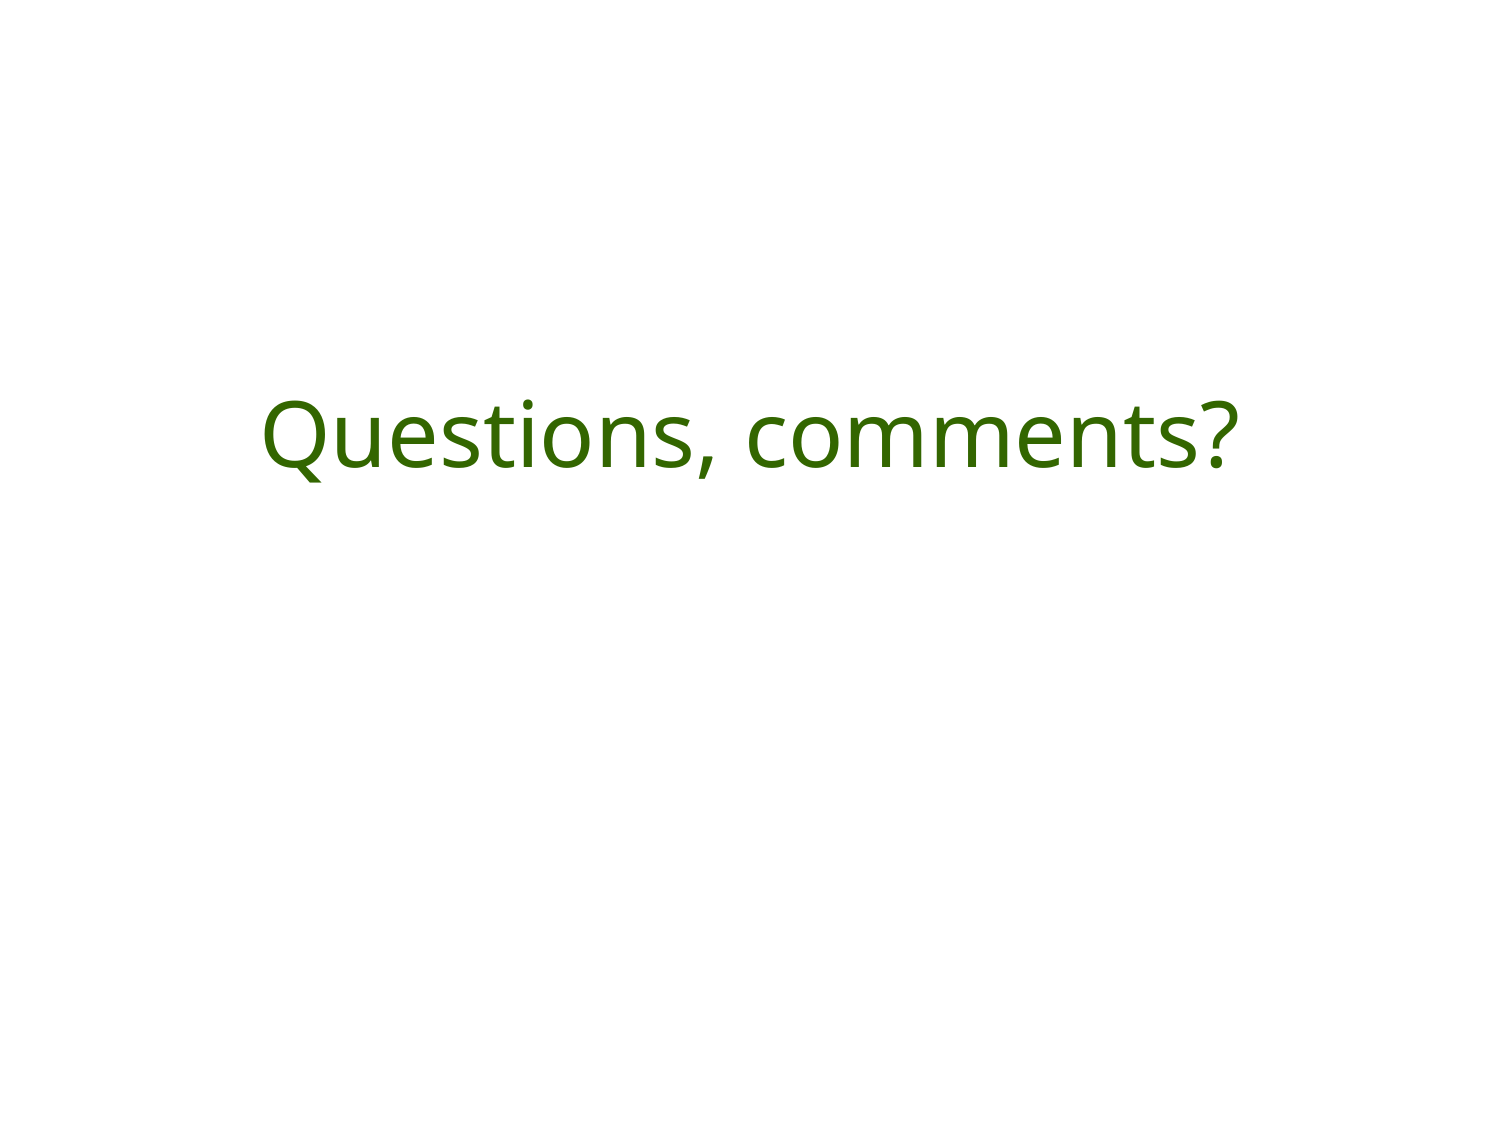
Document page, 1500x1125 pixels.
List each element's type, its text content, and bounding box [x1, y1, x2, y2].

title Questions, comments? [75, 337, 1425, 525]
